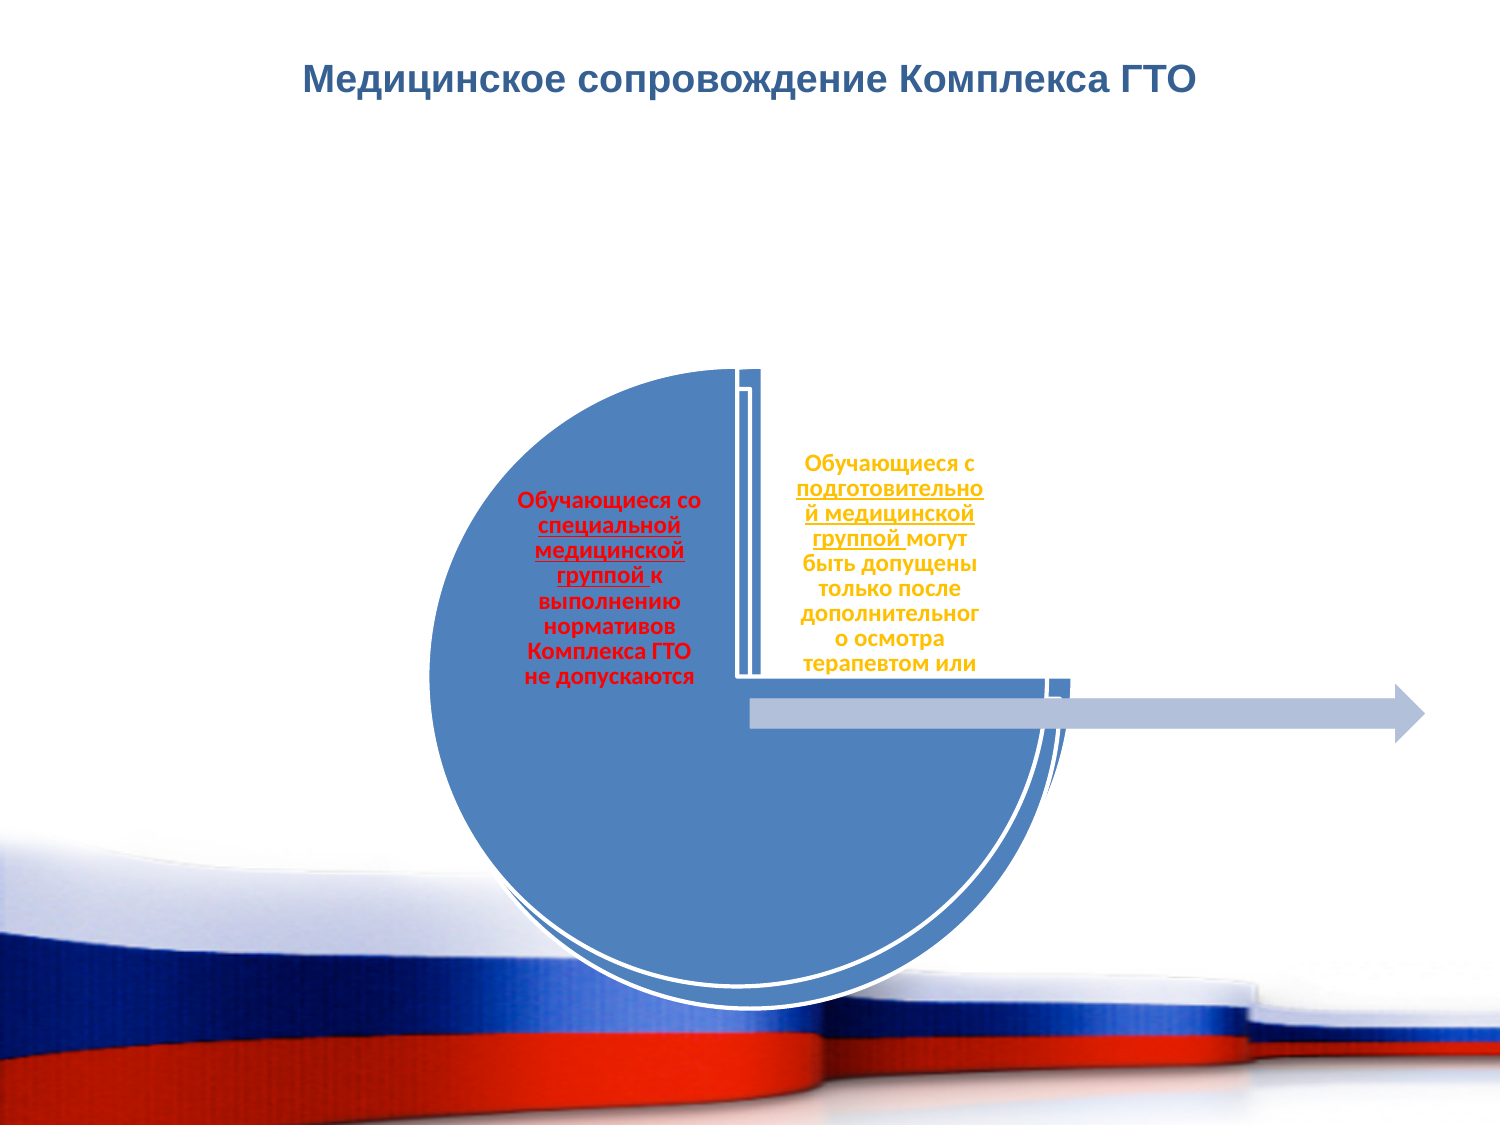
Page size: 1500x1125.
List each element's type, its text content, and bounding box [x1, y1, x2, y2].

title Медицинское сопровождение Комплекса ГТО [75, 45, 1425, 185]
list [74, 266, 1426, 1006]
picture [0, 0, 1500, 1125]
